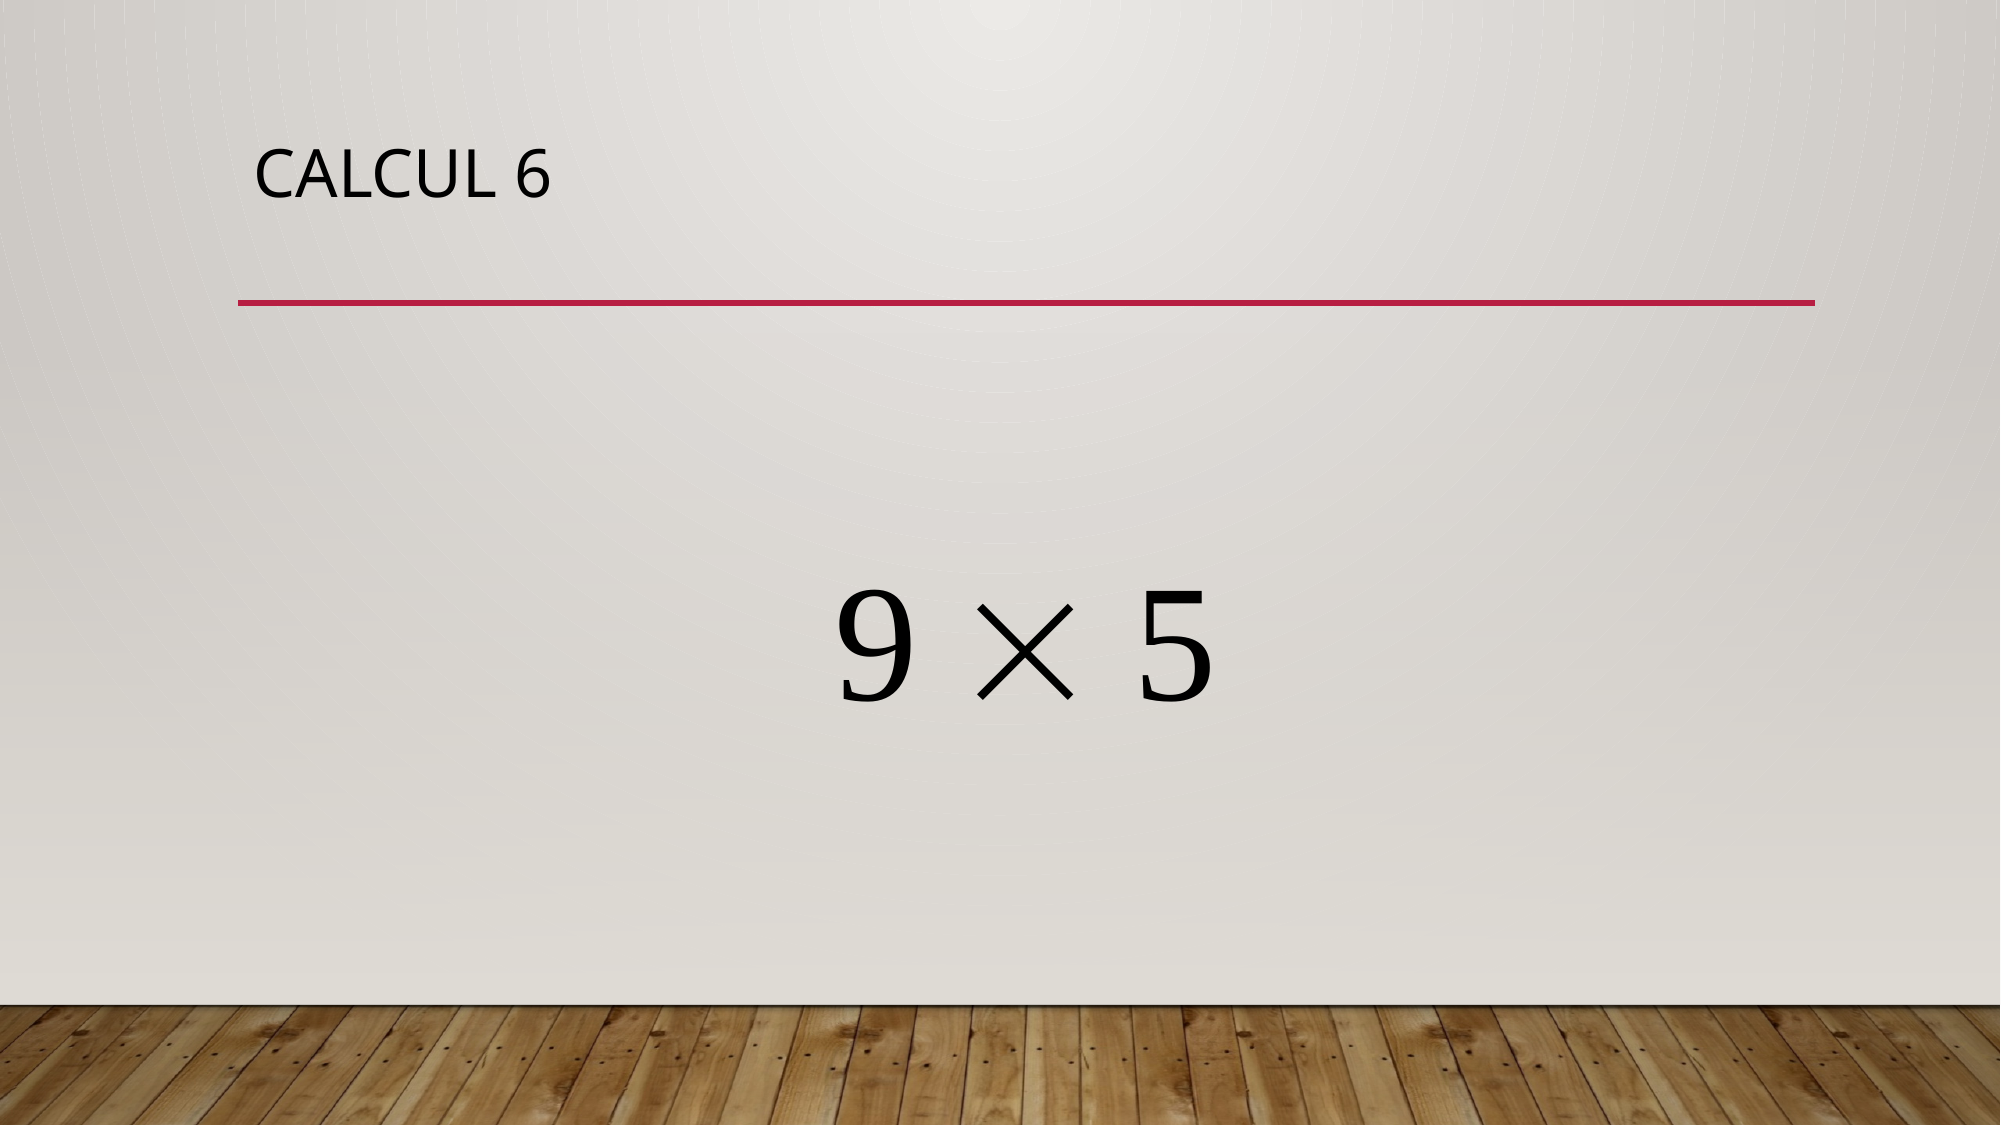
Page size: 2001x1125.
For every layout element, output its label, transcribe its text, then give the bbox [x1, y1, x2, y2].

list 9  5 [238, 330, 1814, 897]
title CALCUL 6 [238, 131, 1814, 305]
picture [0, 1005, 2000, 1125]
